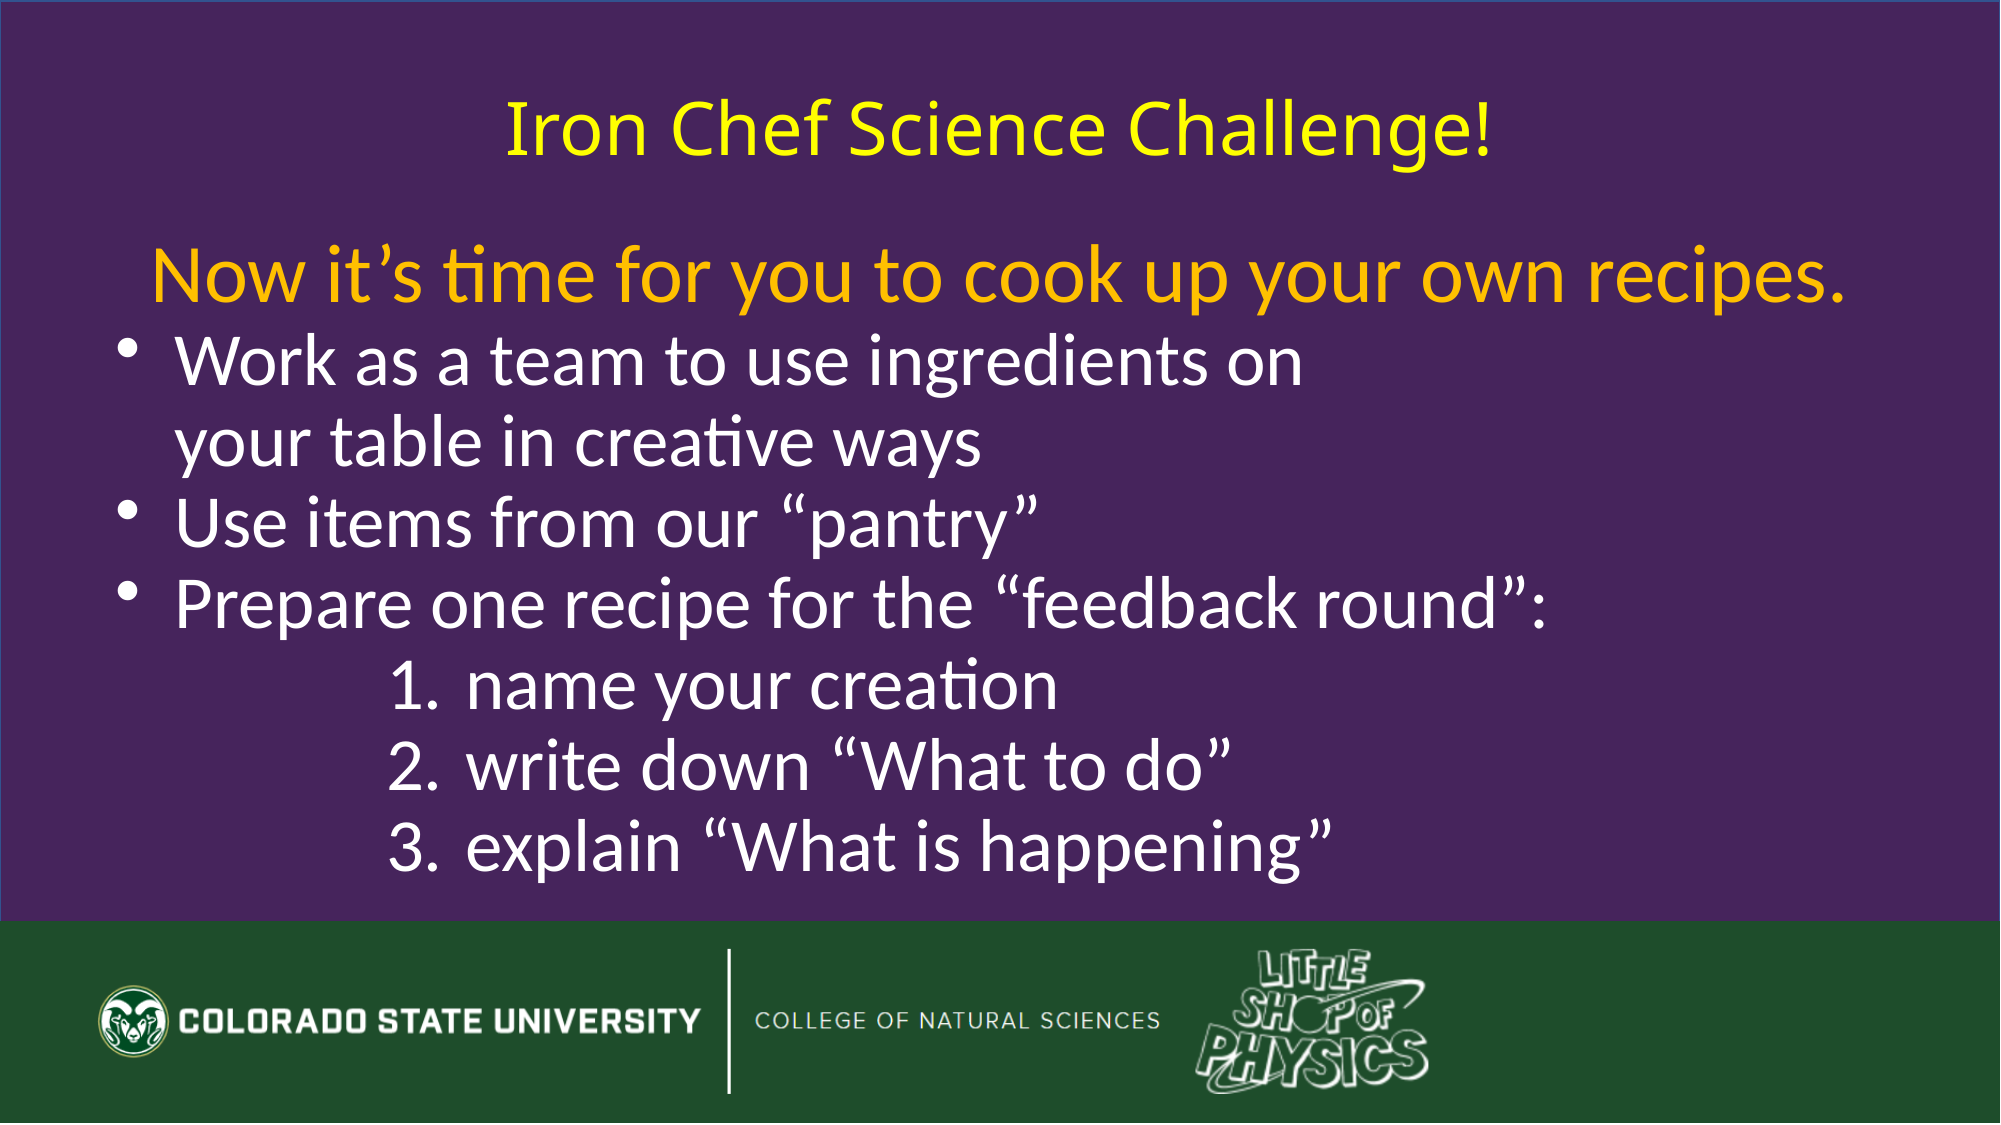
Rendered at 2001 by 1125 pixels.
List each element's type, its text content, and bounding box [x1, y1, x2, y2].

text_box [0, 180, 2000, 921]
picture [0, 921, 2000, 1123]
text_box Now it’s time for you to cook up your own recipes. Work as a team to use ingredients on your table in creative ways Use items from our “pantry” Prepare one recipe for the “feedback round”: name your creation write down “What to do” explain “What is happening” [45, 223, 1993, 895]
title Iron Chef Science Challenge! [0, 0, 2000, 180]
